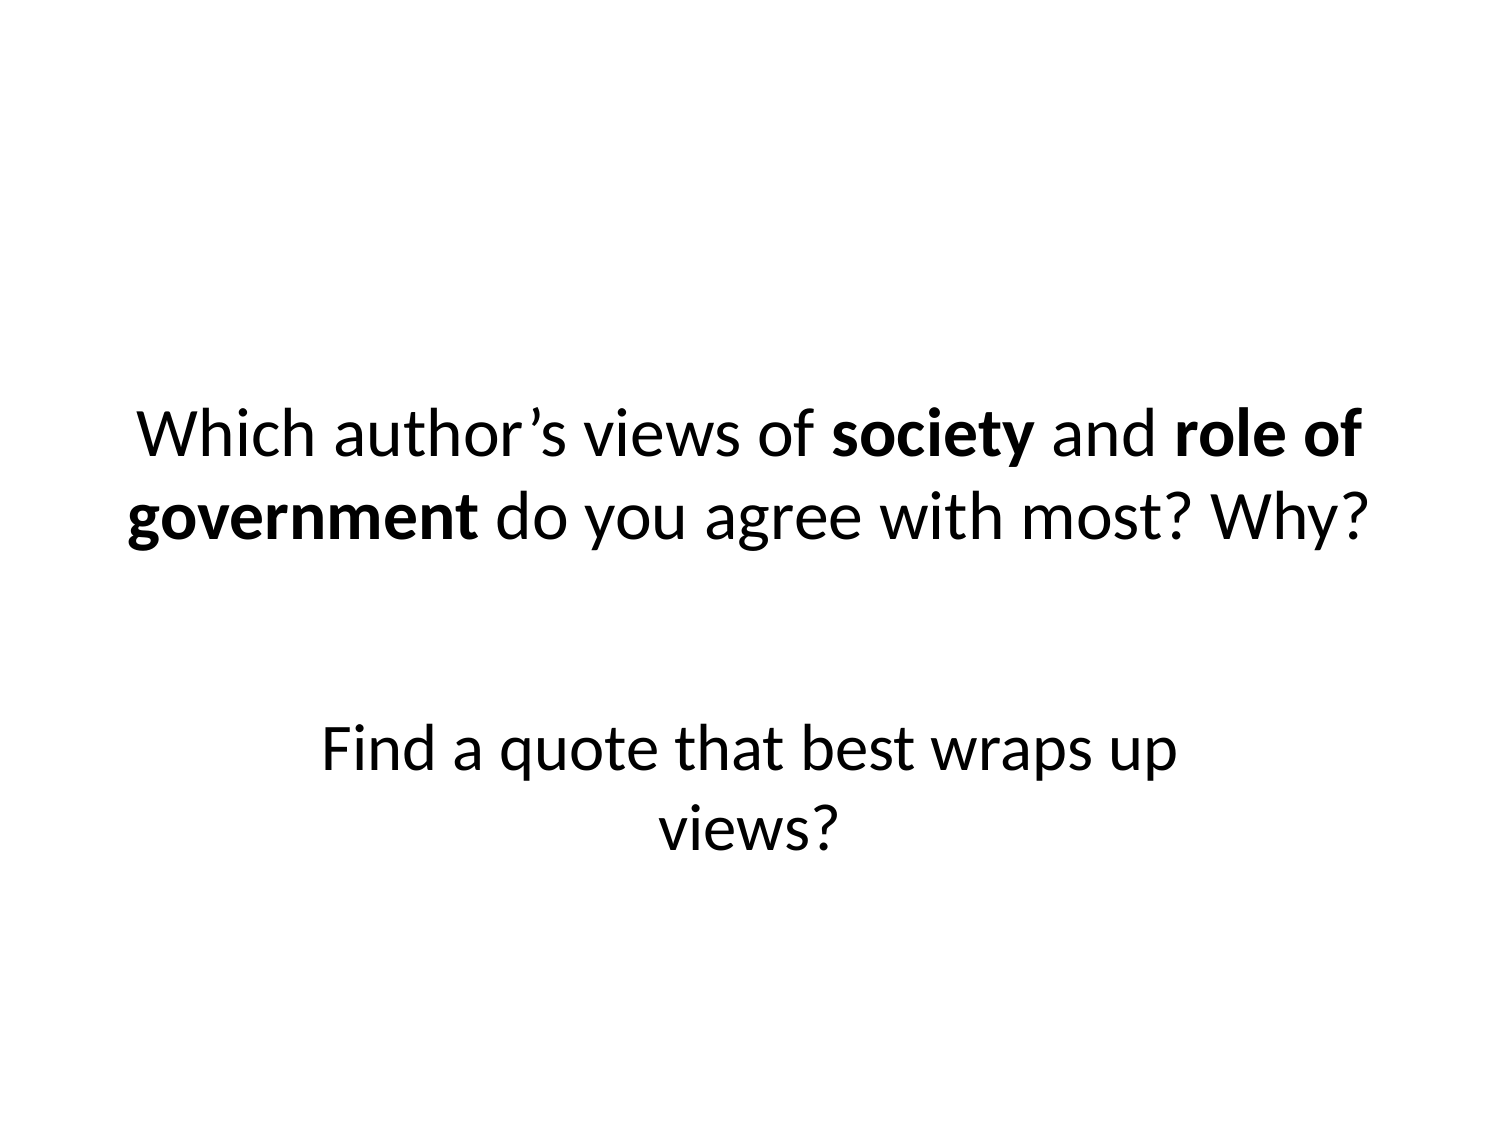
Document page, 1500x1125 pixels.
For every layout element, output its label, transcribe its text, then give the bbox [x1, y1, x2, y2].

subtitle Find a quote that best wraps up views? [225, 696, 1275, 984]
title Which author’s views of society and role of government do you agree with most? Why? [112, 349, 1388, 591]
